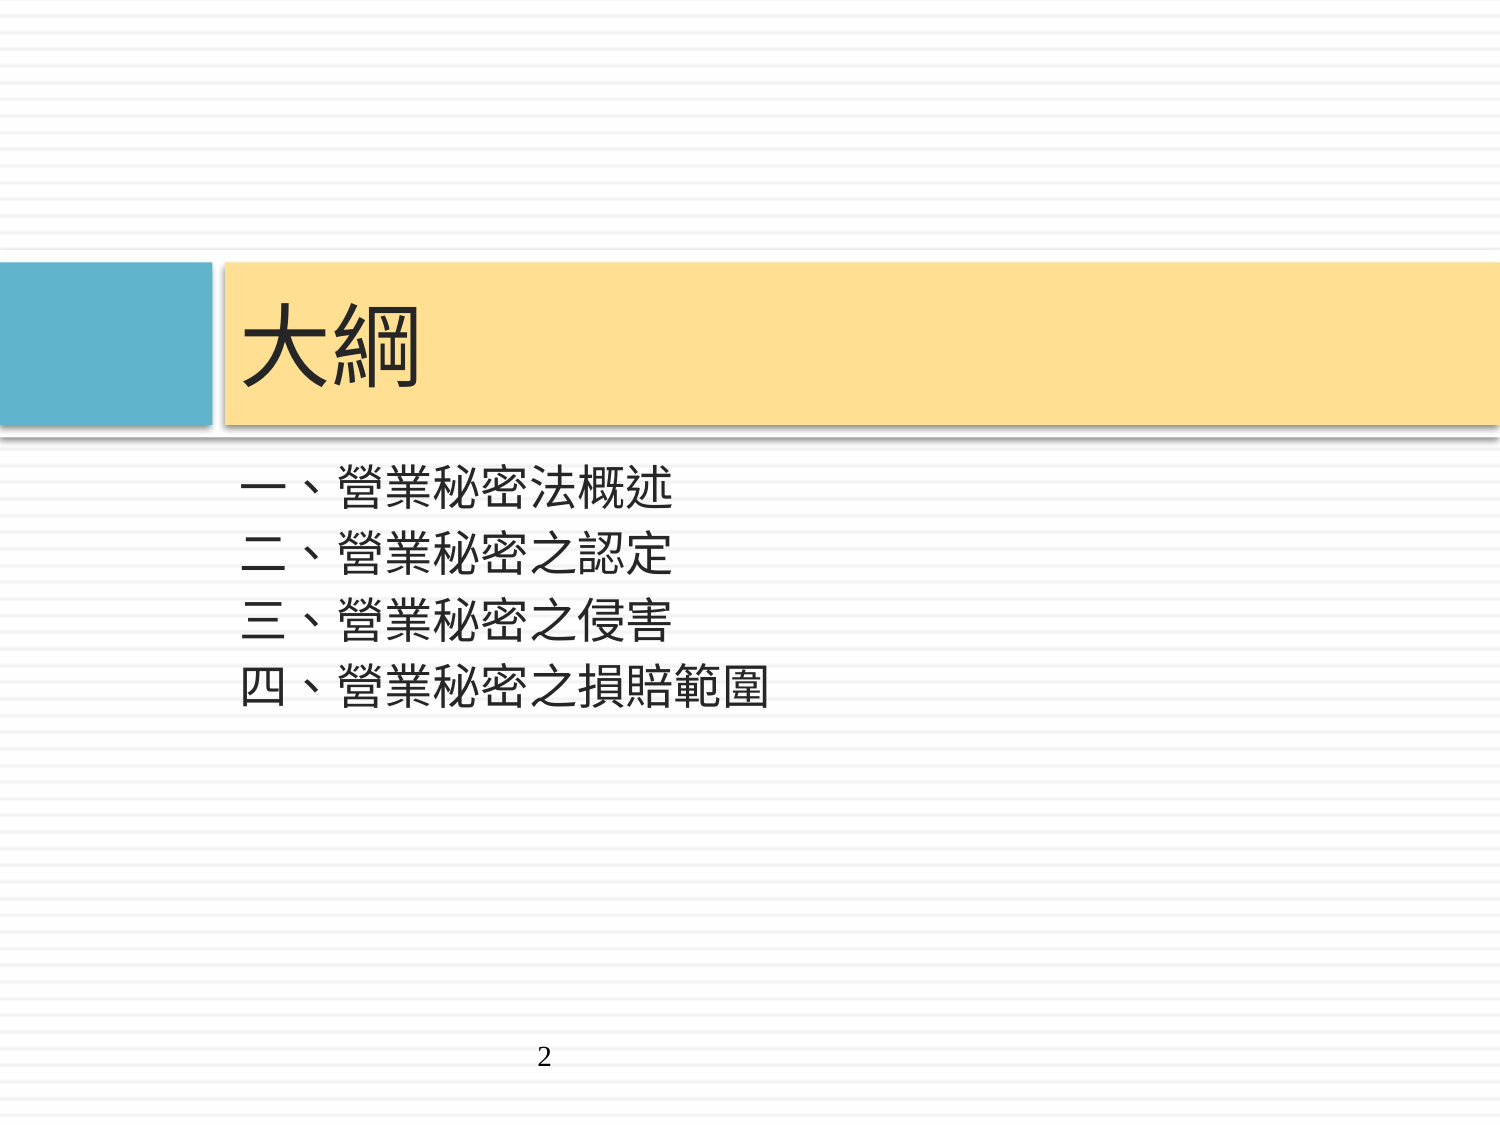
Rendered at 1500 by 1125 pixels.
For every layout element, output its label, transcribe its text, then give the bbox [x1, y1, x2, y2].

list 一、營業秘密法概述 二、營業秘密之認定 三、營業秘密之侵害 四、營業秘密之損賠範圍 [225, 450, 1394, 725]
footer 2 [99, 1024, 990, 1085]
title 大綱 [225, 262, 1475, 425]
